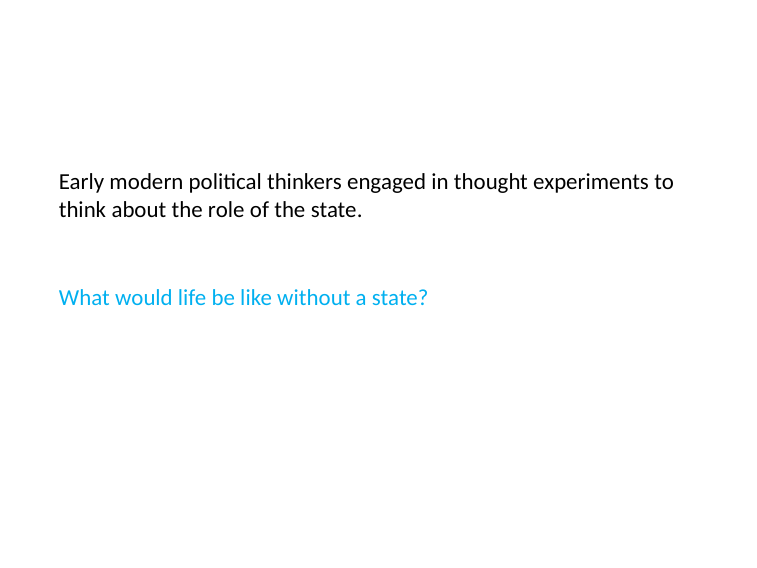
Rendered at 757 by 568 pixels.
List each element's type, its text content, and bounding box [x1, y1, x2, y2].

title Early modern political thinkers engaged in thought experiments to think about the role of the state. [56, 165, 692, 262]
text_box What would life be like without a state? [56, 280, 444, 311]
